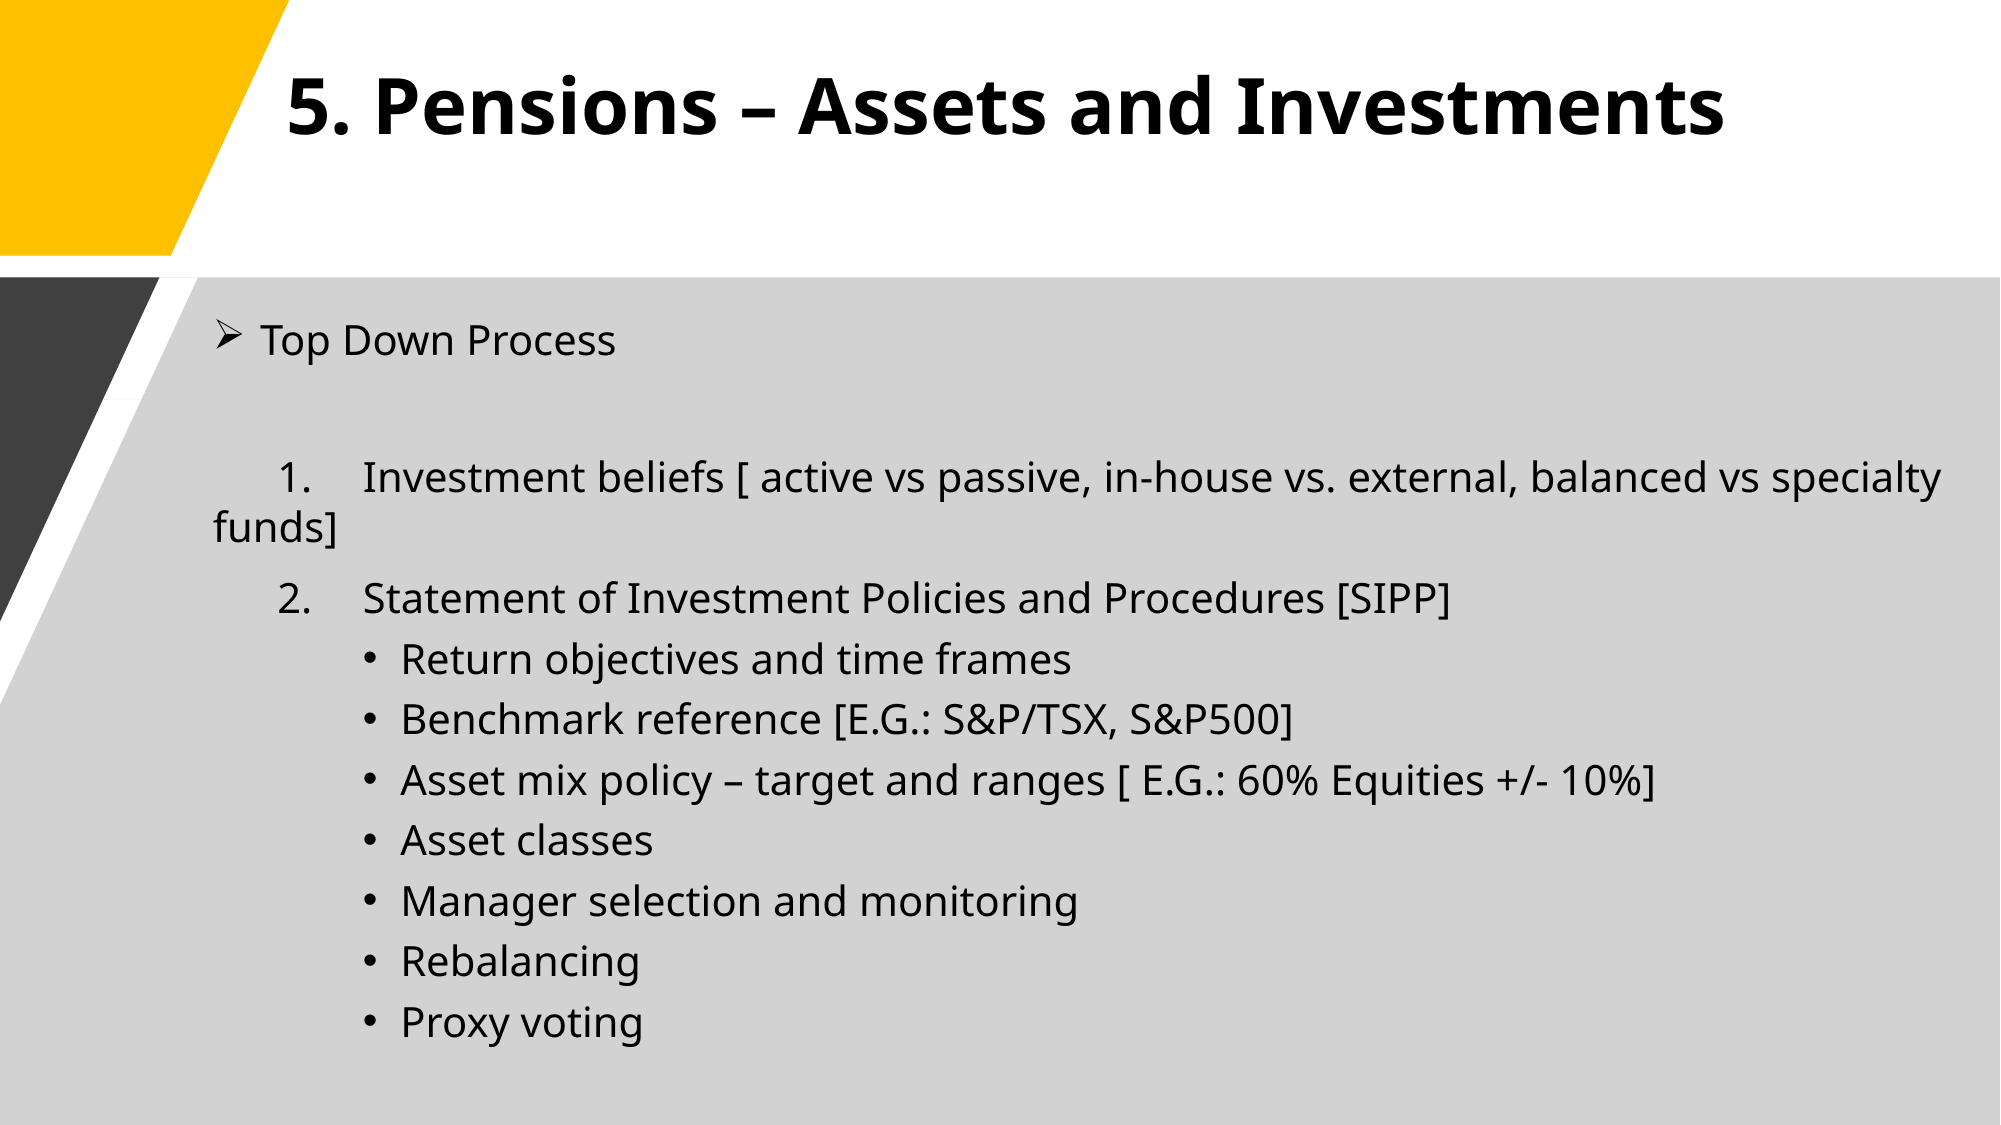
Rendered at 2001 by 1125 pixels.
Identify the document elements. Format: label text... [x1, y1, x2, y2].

text_box [0, 276, 162, 622]
list Top Down Process 1. Investment beliefs [ active vs passive, in-house vs. external, balanced vs specialty funds] 2. Statement of Investment Policies and Procedures [SIPP] Return objectives and time frames Benchmark reference [E.G.: S&P/TSX, S&P500] Asset mix policy – target and ranges [ E.G.: 60% Equities +/- 10%] Asset classes Manager selection and monitoring Rebalancing Proxy voting [197, 311, 2000, 1125]
text_box [0, 276, 2000, 1125]
title 5. Pensions – Assets and Investments [271, 58, 1808, 254]
text_box [0, 0, 291, 257]
